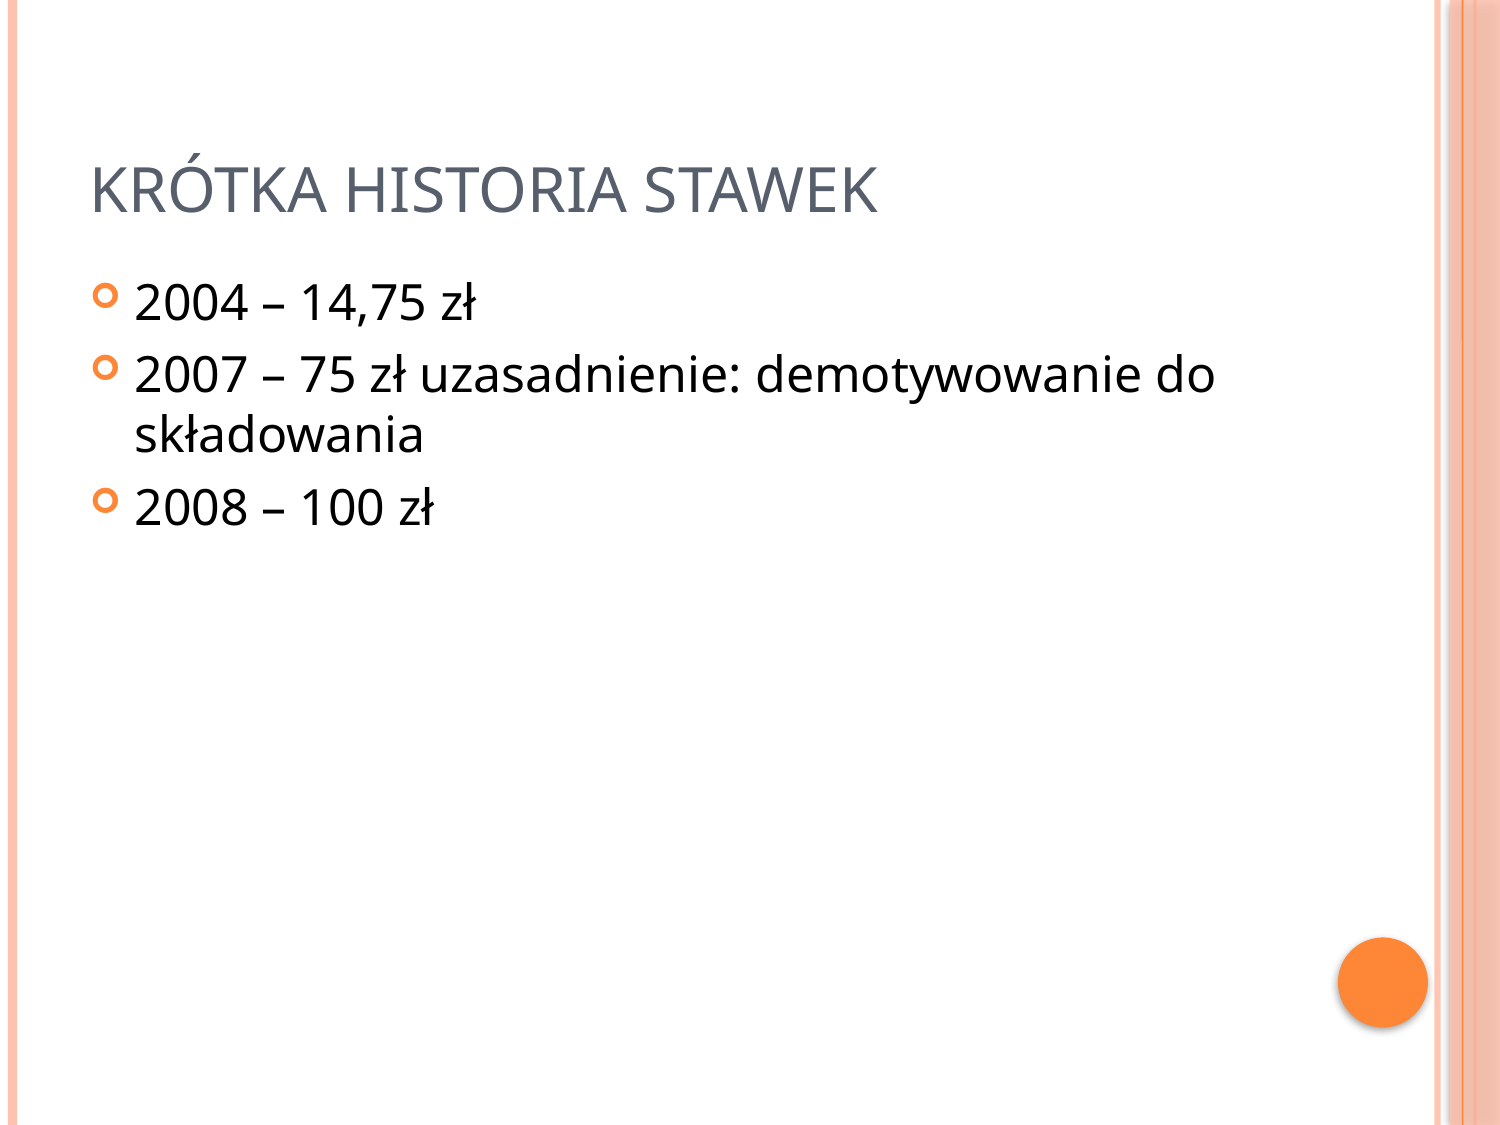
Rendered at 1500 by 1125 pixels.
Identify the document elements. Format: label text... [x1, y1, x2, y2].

list 2004 – 14,75 zł 2007 – 75 zł uzasadnienie: demotywowanie do składowania 2008 – 100 zł [75, 262, 1300, 1062]
title Krótka historia stawek [75, 45, 1300, 233]
